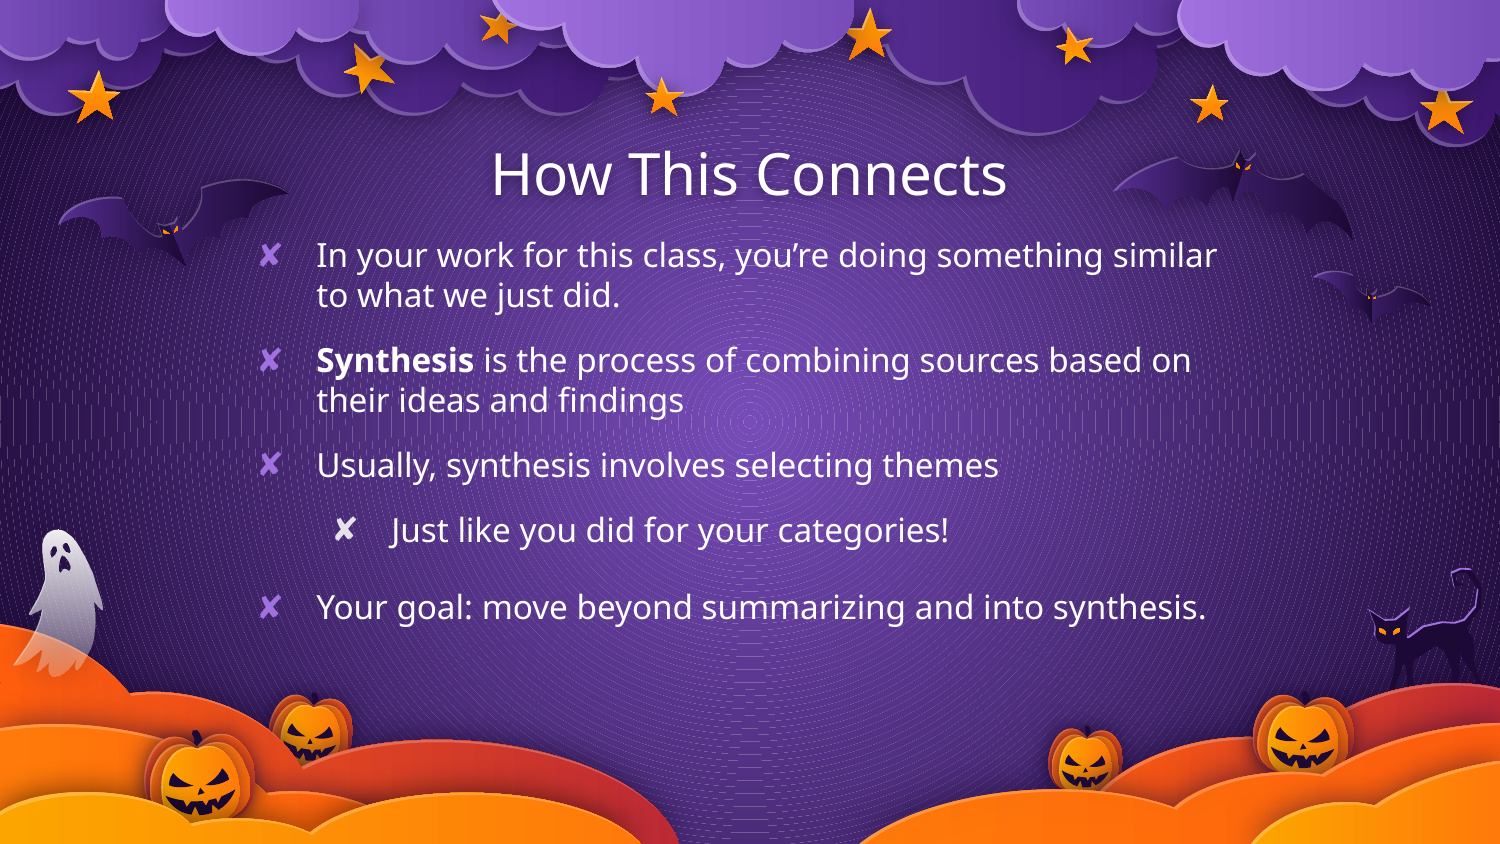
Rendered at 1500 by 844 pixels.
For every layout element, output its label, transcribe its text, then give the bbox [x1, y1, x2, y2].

title How This Connects [241, 150, 1259, 204]
list In your work for this class, you’re doing something similar to what we just did. Synthesis is the process of combining sources based on their ideas and findings Usually, synthesis involves selecting themes Just like you did for your categories! Your goal: move beyond summarizing and into synthesis. [241, 234, 1259, 695]
